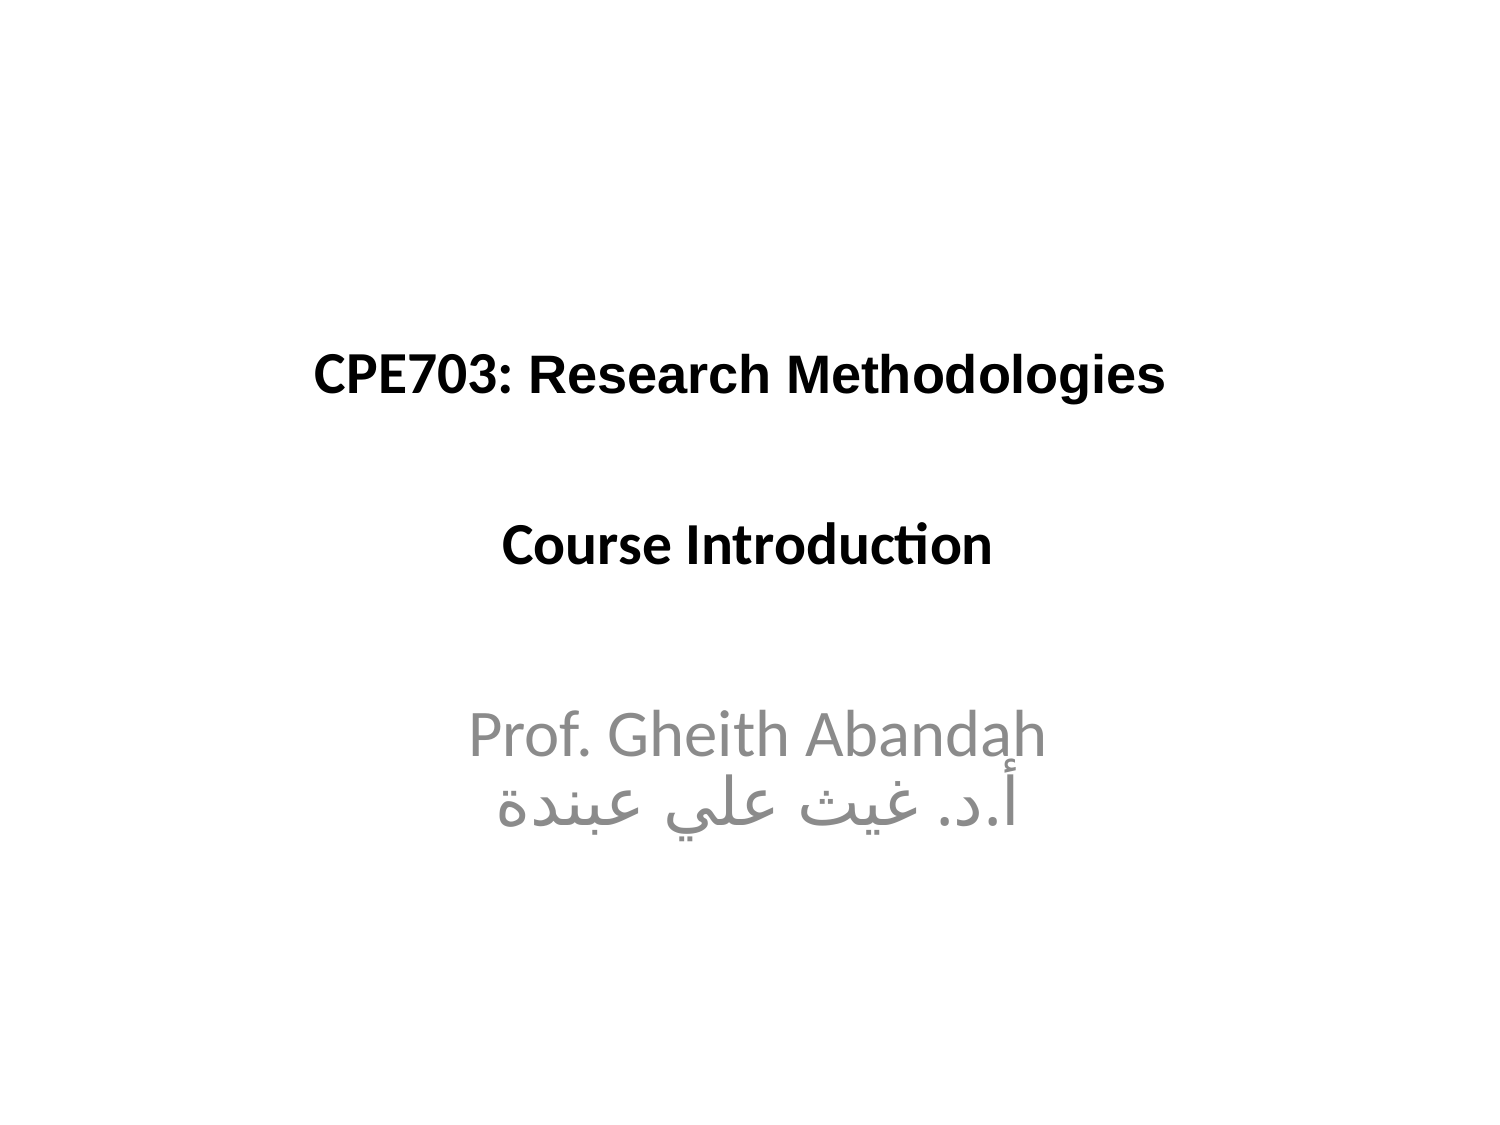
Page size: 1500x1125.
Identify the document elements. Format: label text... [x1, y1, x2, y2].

title CPE703: Research Methodologies Course Introduction [112, 311, 1385, 585]
subtitle Prof. Gheith Abandah أ.د. غيث علي عبندة [192, 703, 1325, 917]
